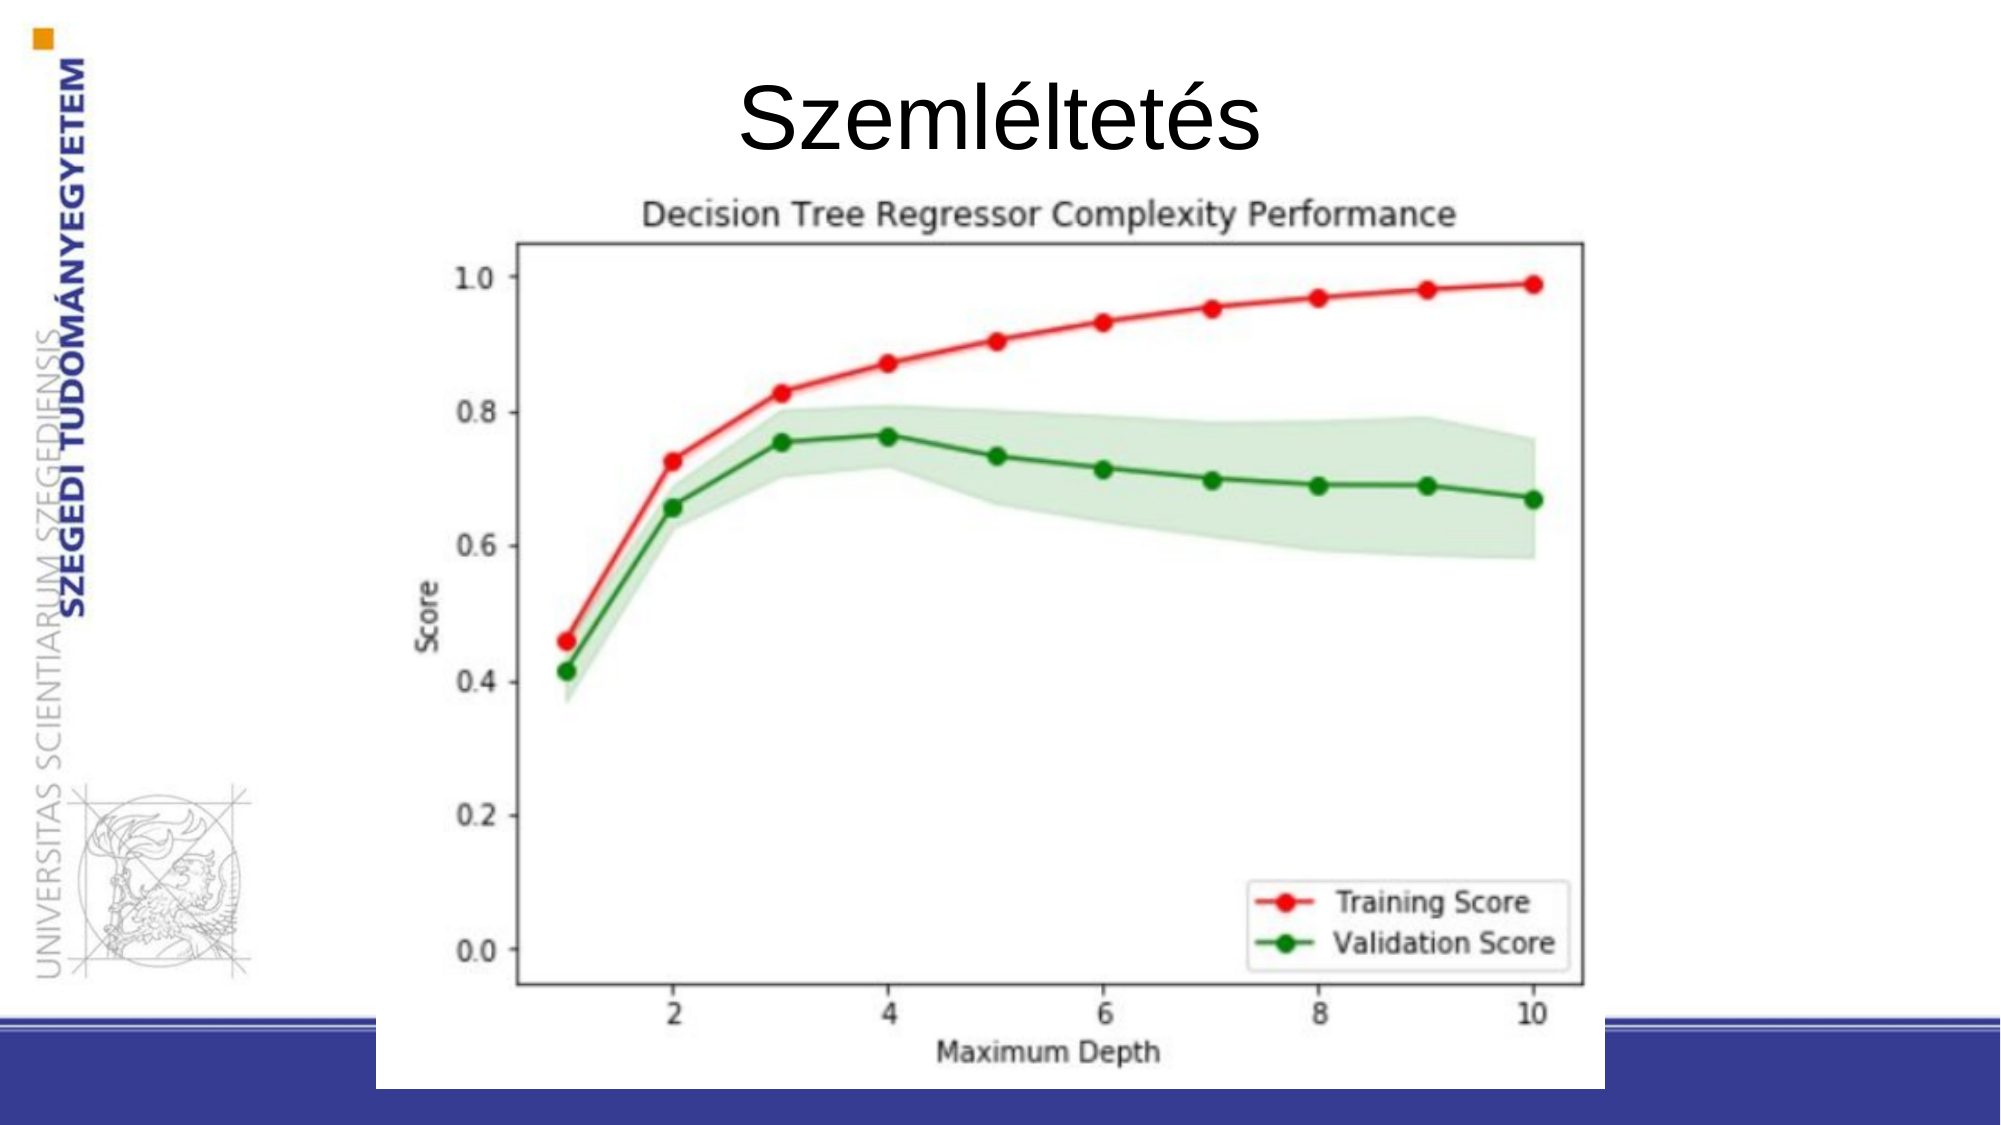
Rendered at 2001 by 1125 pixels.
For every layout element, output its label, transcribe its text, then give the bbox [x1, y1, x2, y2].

picture [0, 0, 2001, 1125]
title Szemléltetés [99, 19, 1900, 207]
